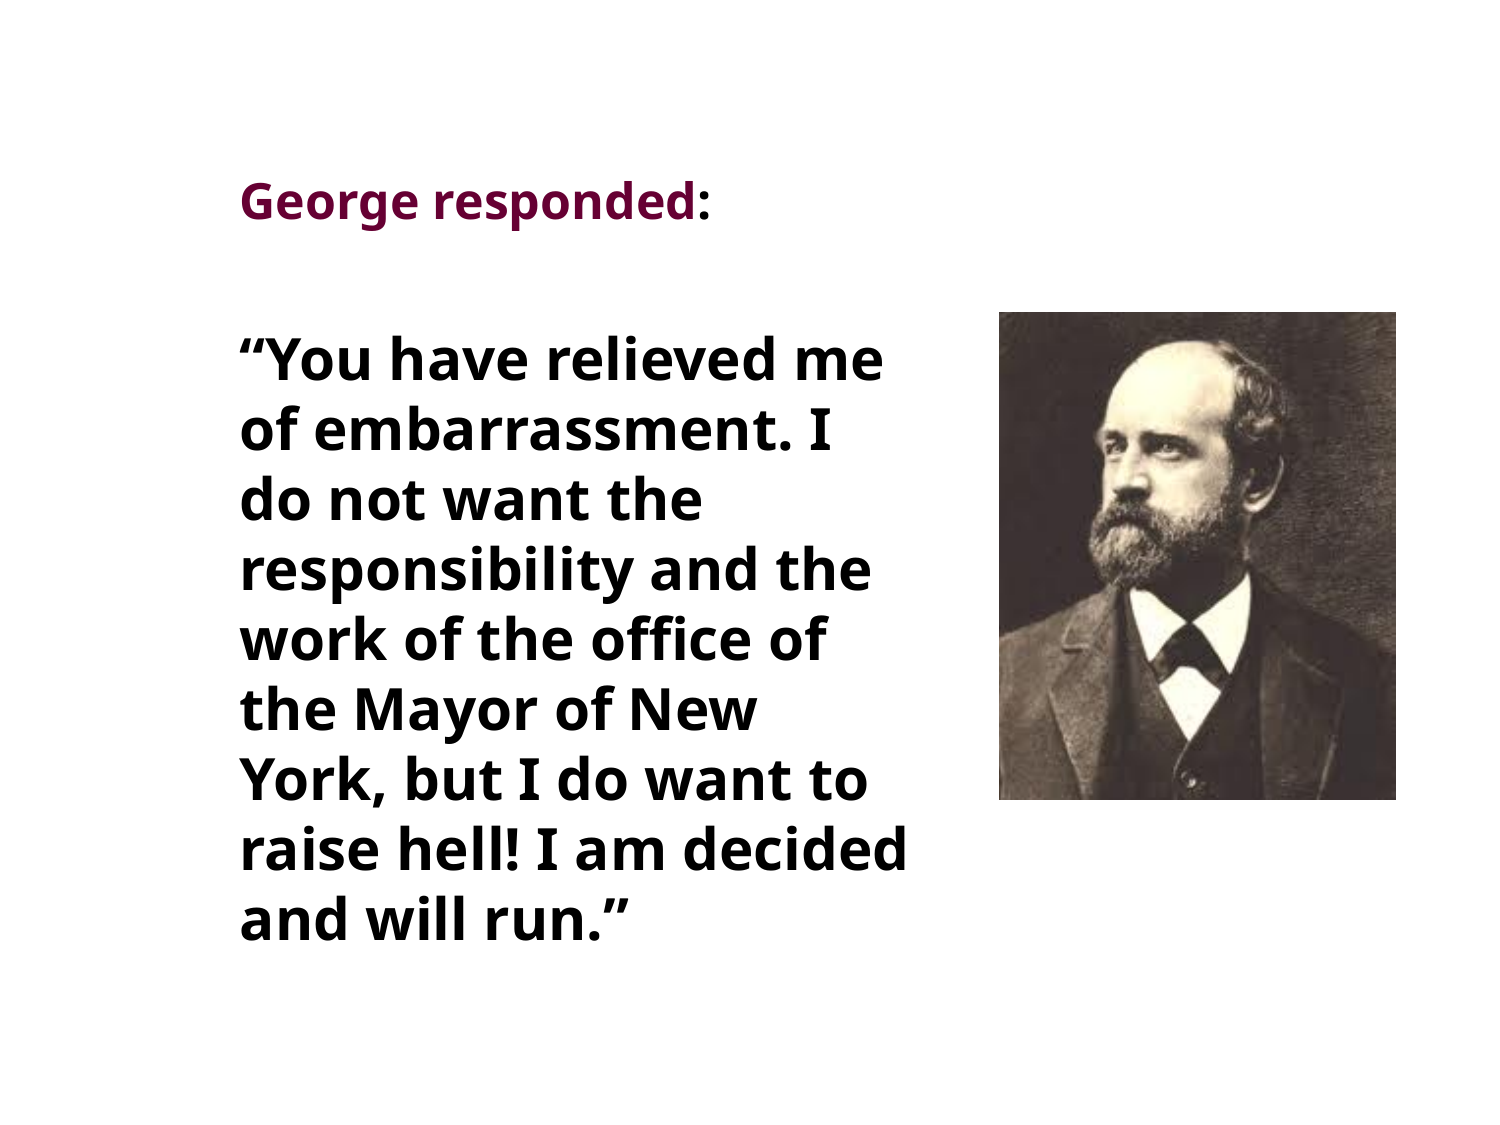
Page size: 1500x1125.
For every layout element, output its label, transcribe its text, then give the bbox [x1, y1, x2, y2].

picture [999, 312, 1396, 800]
text_box George responded: “You have relieved me of embarrassment. I do not want the responsibility and the work of the office of the Mayor of New York, but I do want to raise hell! I am decided and will run.” [225, 87, 925, 960]
